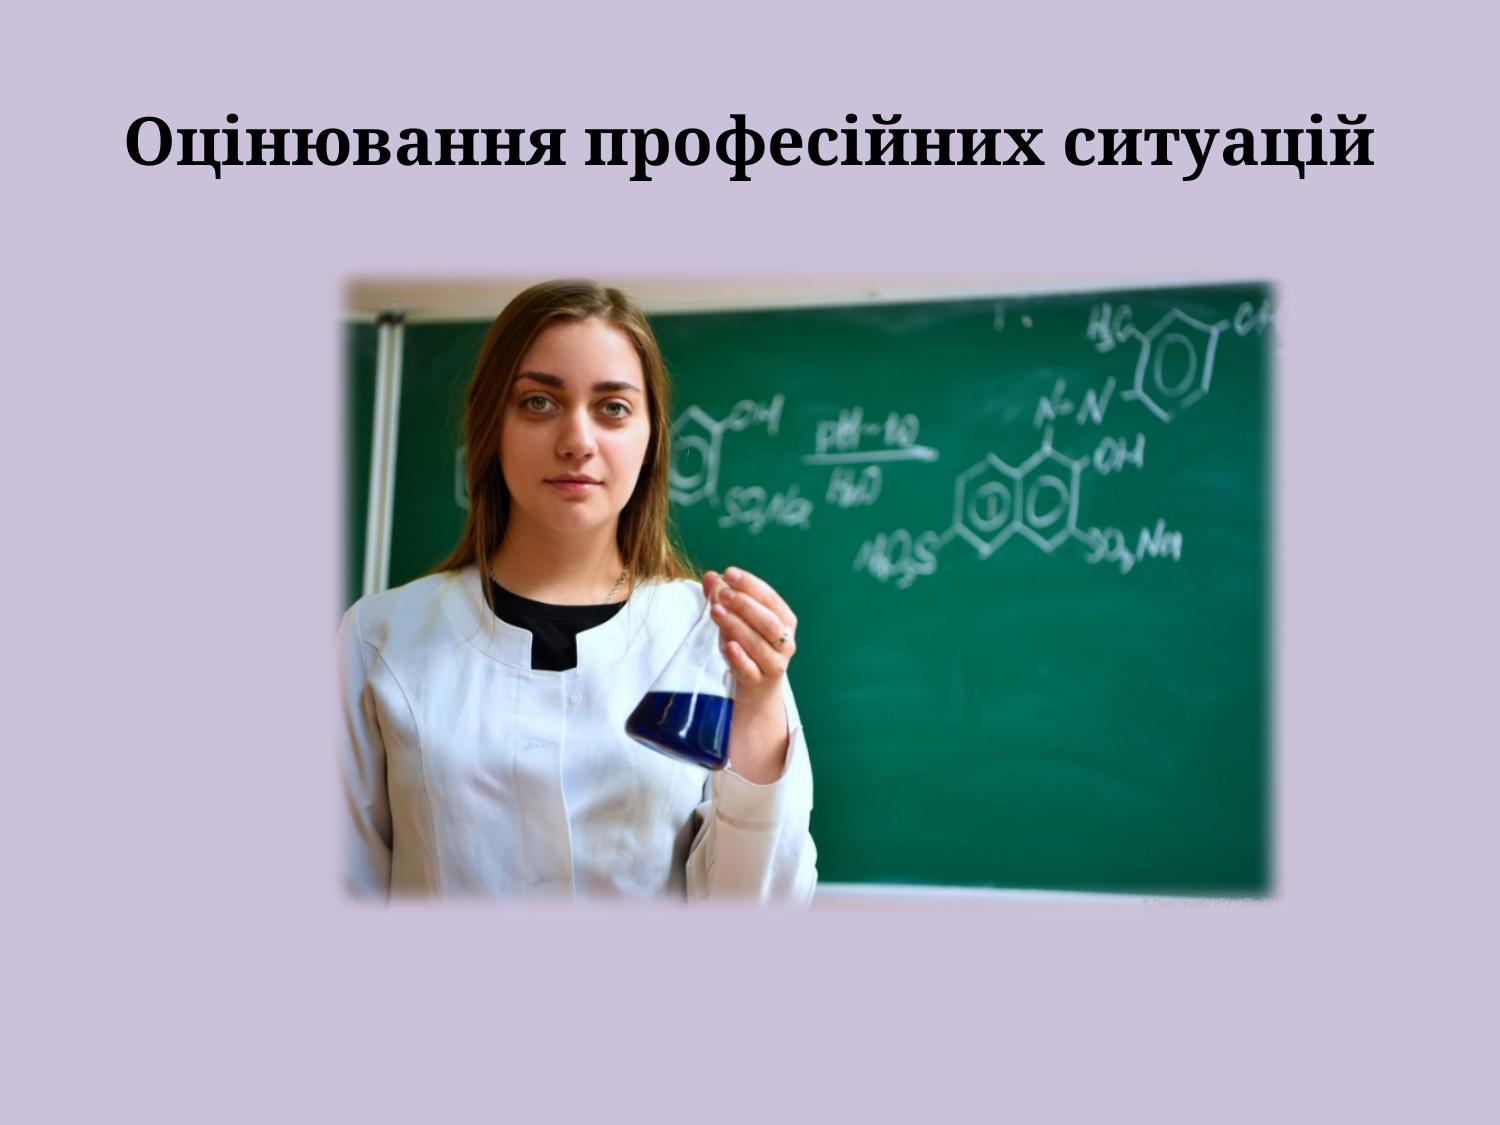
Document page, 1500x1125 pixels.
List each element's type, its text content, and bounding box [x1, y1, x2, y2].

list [327, 262, 1290, 916]
title Оцінювання професійних ситуацій [75, 45, 1425, 233]
